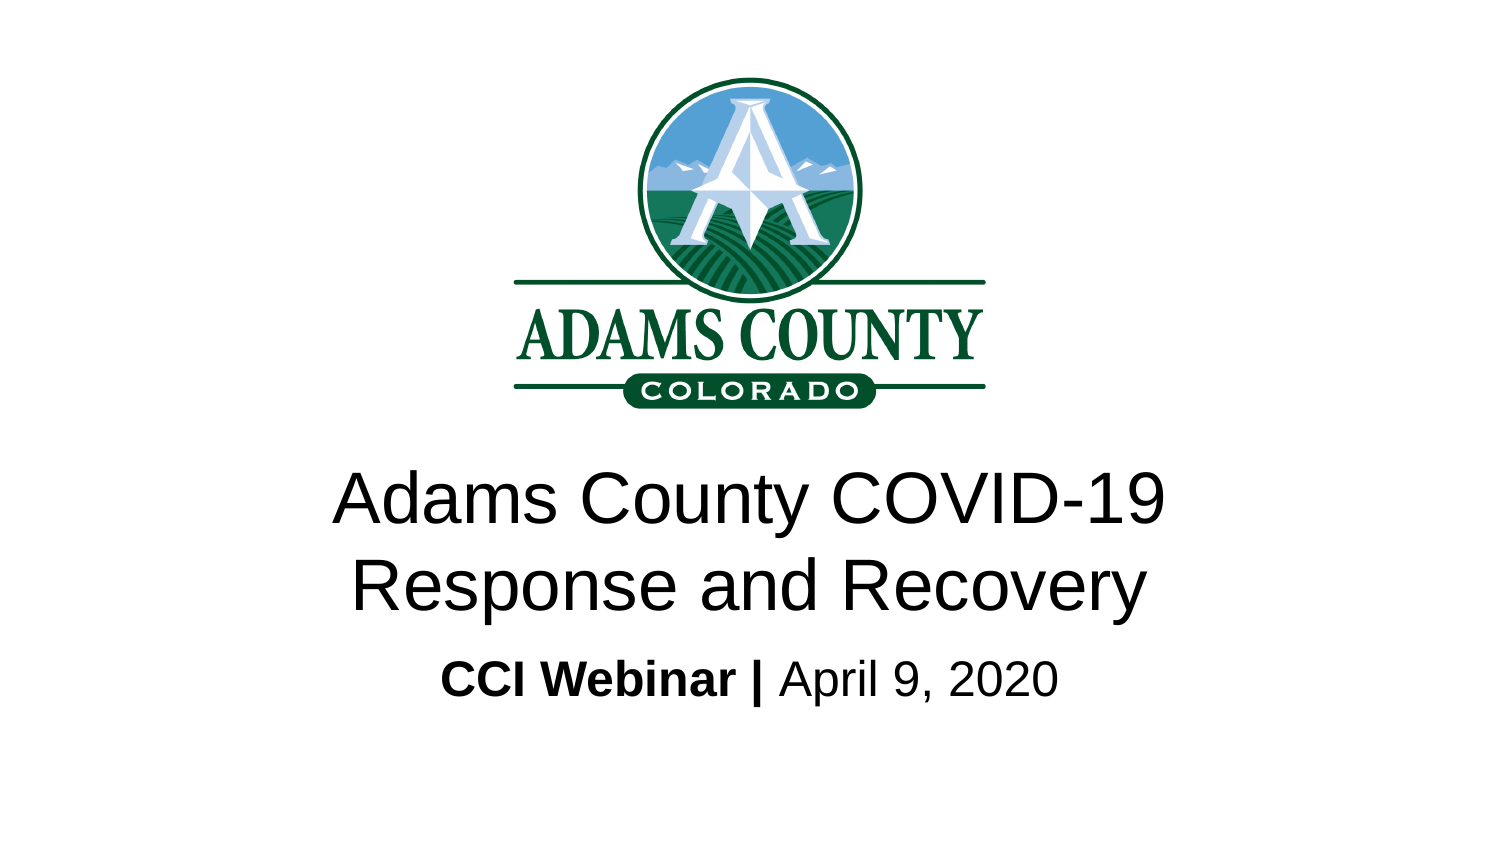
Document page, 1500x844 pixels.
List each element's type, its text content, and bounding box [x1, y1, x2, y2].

picture [510, 74, 990, 412]
title Adams County COVID-19 Response and Recovery CCI Webinar | April 9, 2020 [51, 468, 1449, 722]
